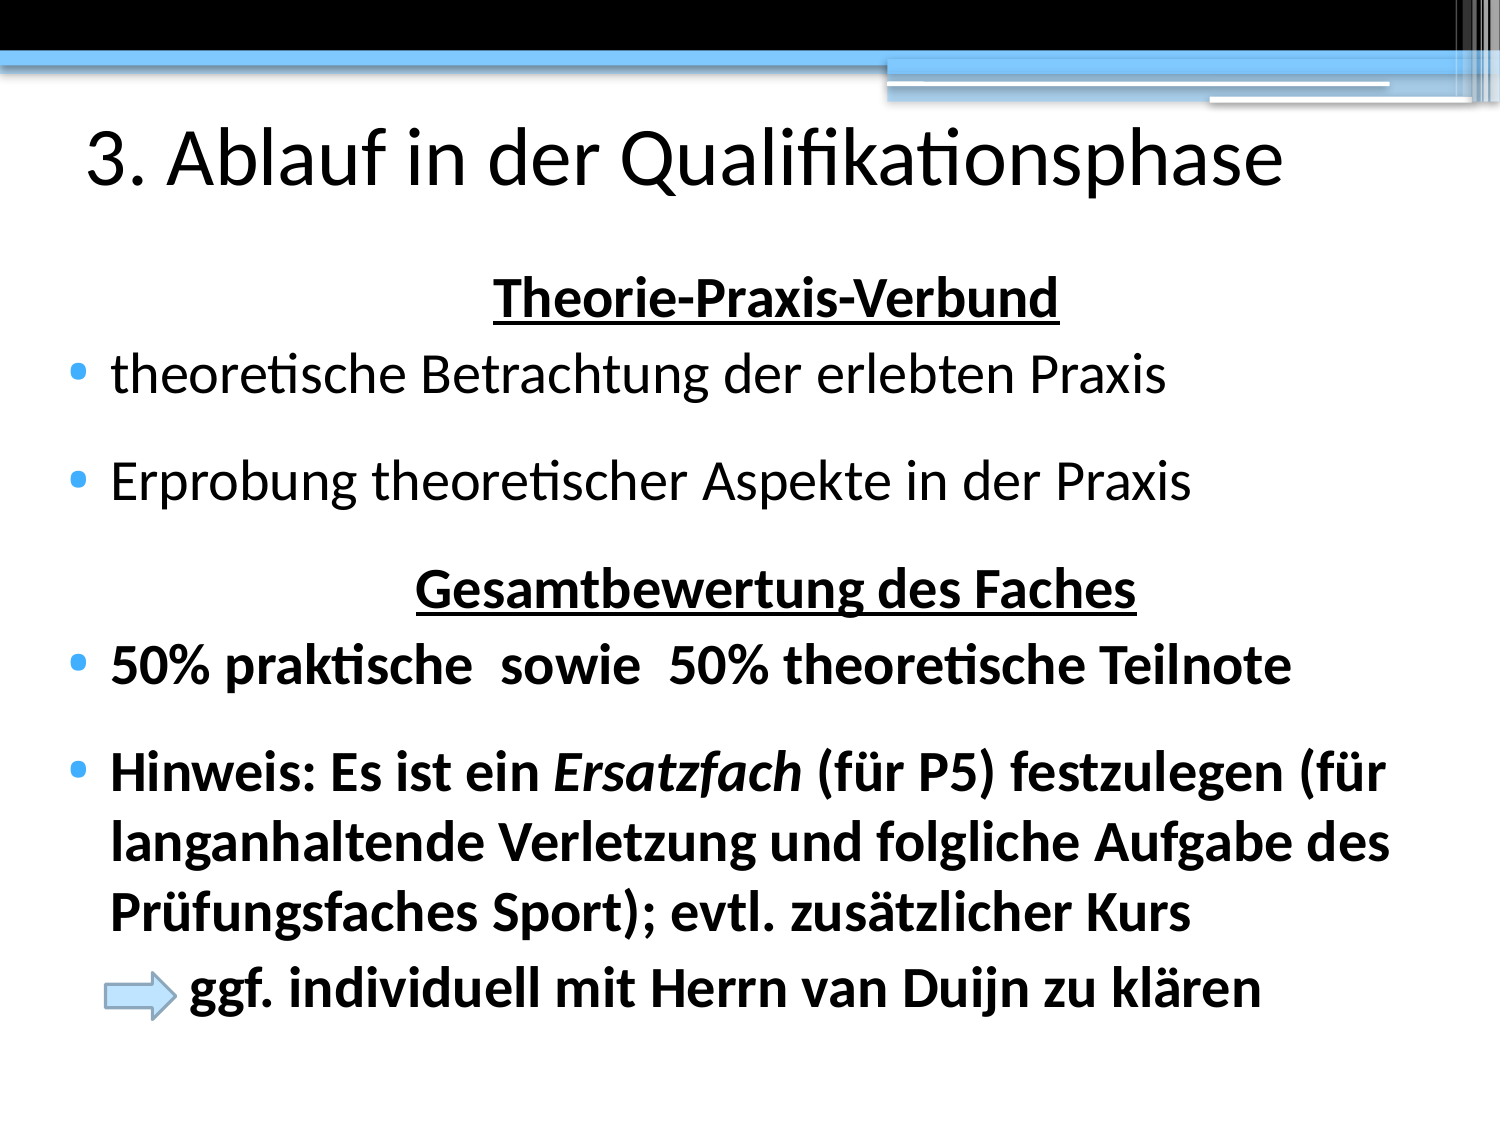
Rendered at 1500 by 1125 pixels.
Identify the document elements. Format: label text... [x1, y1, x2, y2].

list Theorie-Praxis-Verbund theoretische Betrachtung der erlebten Praxis Erprobung theoretischer Aspekte in der Praxis Gesamtbewertung des Faches 50% praktische sowie 50% theoretische Teilnote Hinweis: Es ist ein Ersatzfach (für P5) festzulegen (für langanhaltende Verletzung und folgliche Aufgabe des Prüfungsfaches Sport); evtl. zusätzlicher Kurs ggf. individuell mit Herrn van Duijn zu klären [35, 175, 1500, 1125]
title 3. Ablauf in der Qualifikationsphase [70, 58, 1454, 175]
text_box [103, 971, 177, 1021]
